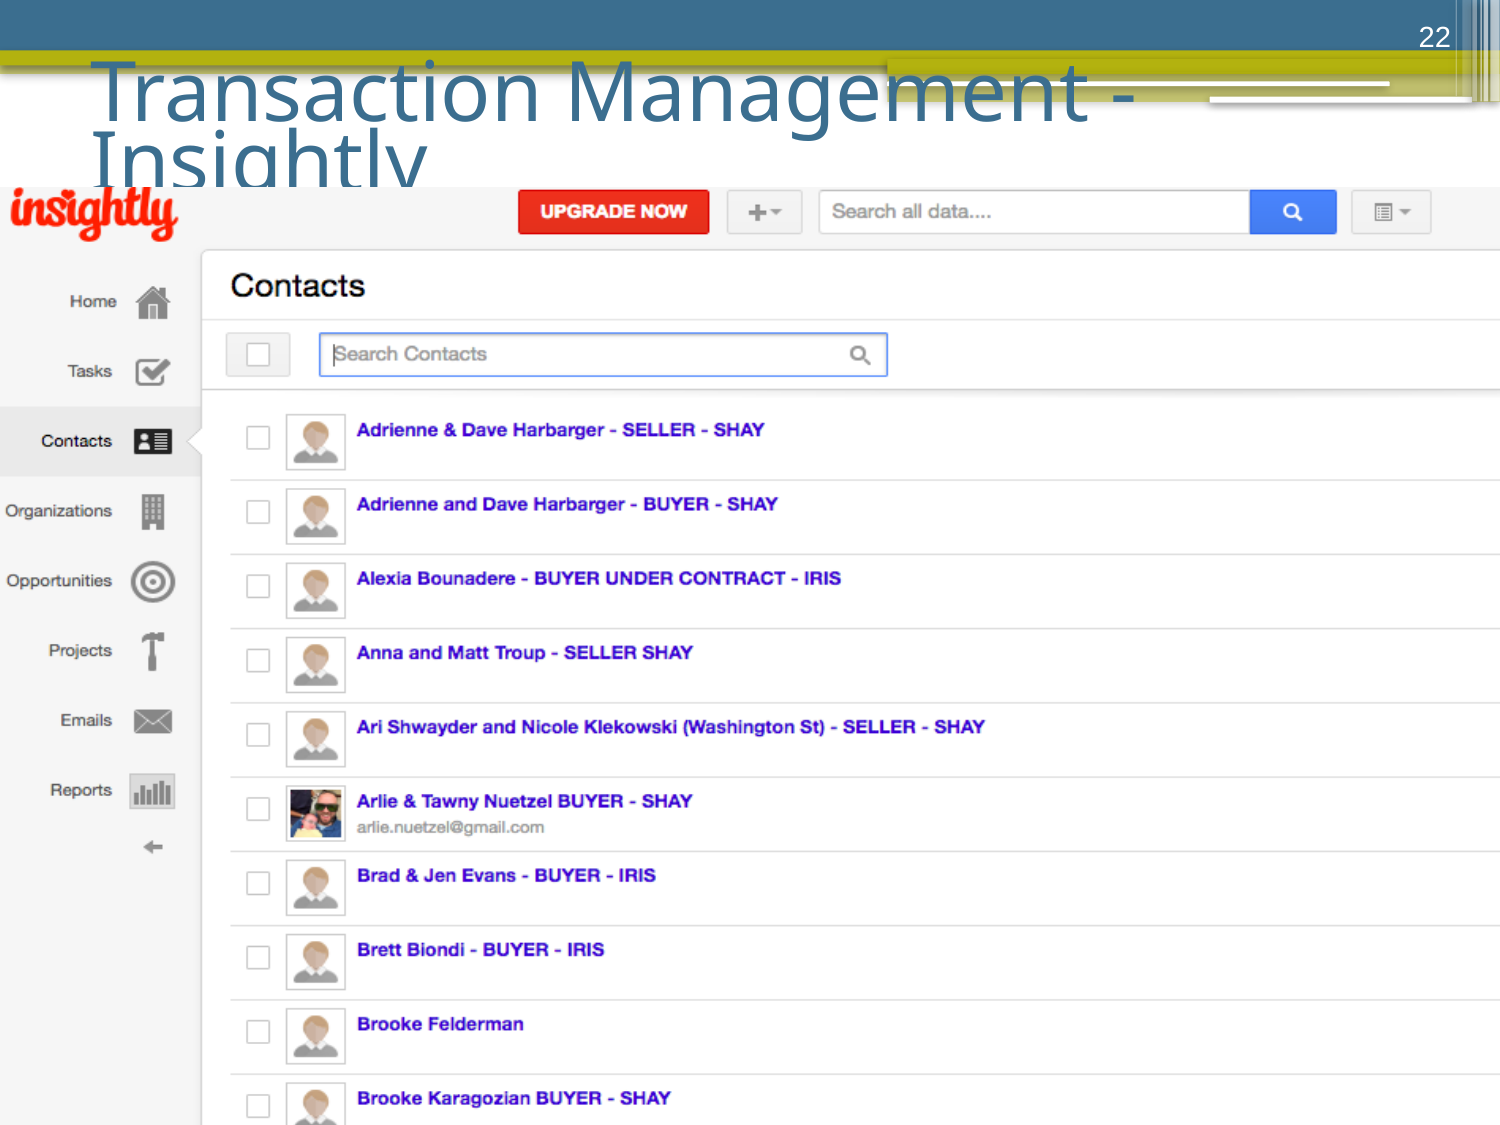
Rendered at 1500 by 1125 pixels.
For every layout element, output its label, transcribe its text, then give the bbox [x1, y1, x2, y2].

title Transaction Management - Insightly [75, 37, 1425, 185]
picture [0, 187, 1500, 1125]
slide_number 22 [1340, 0, 1466, 61]
